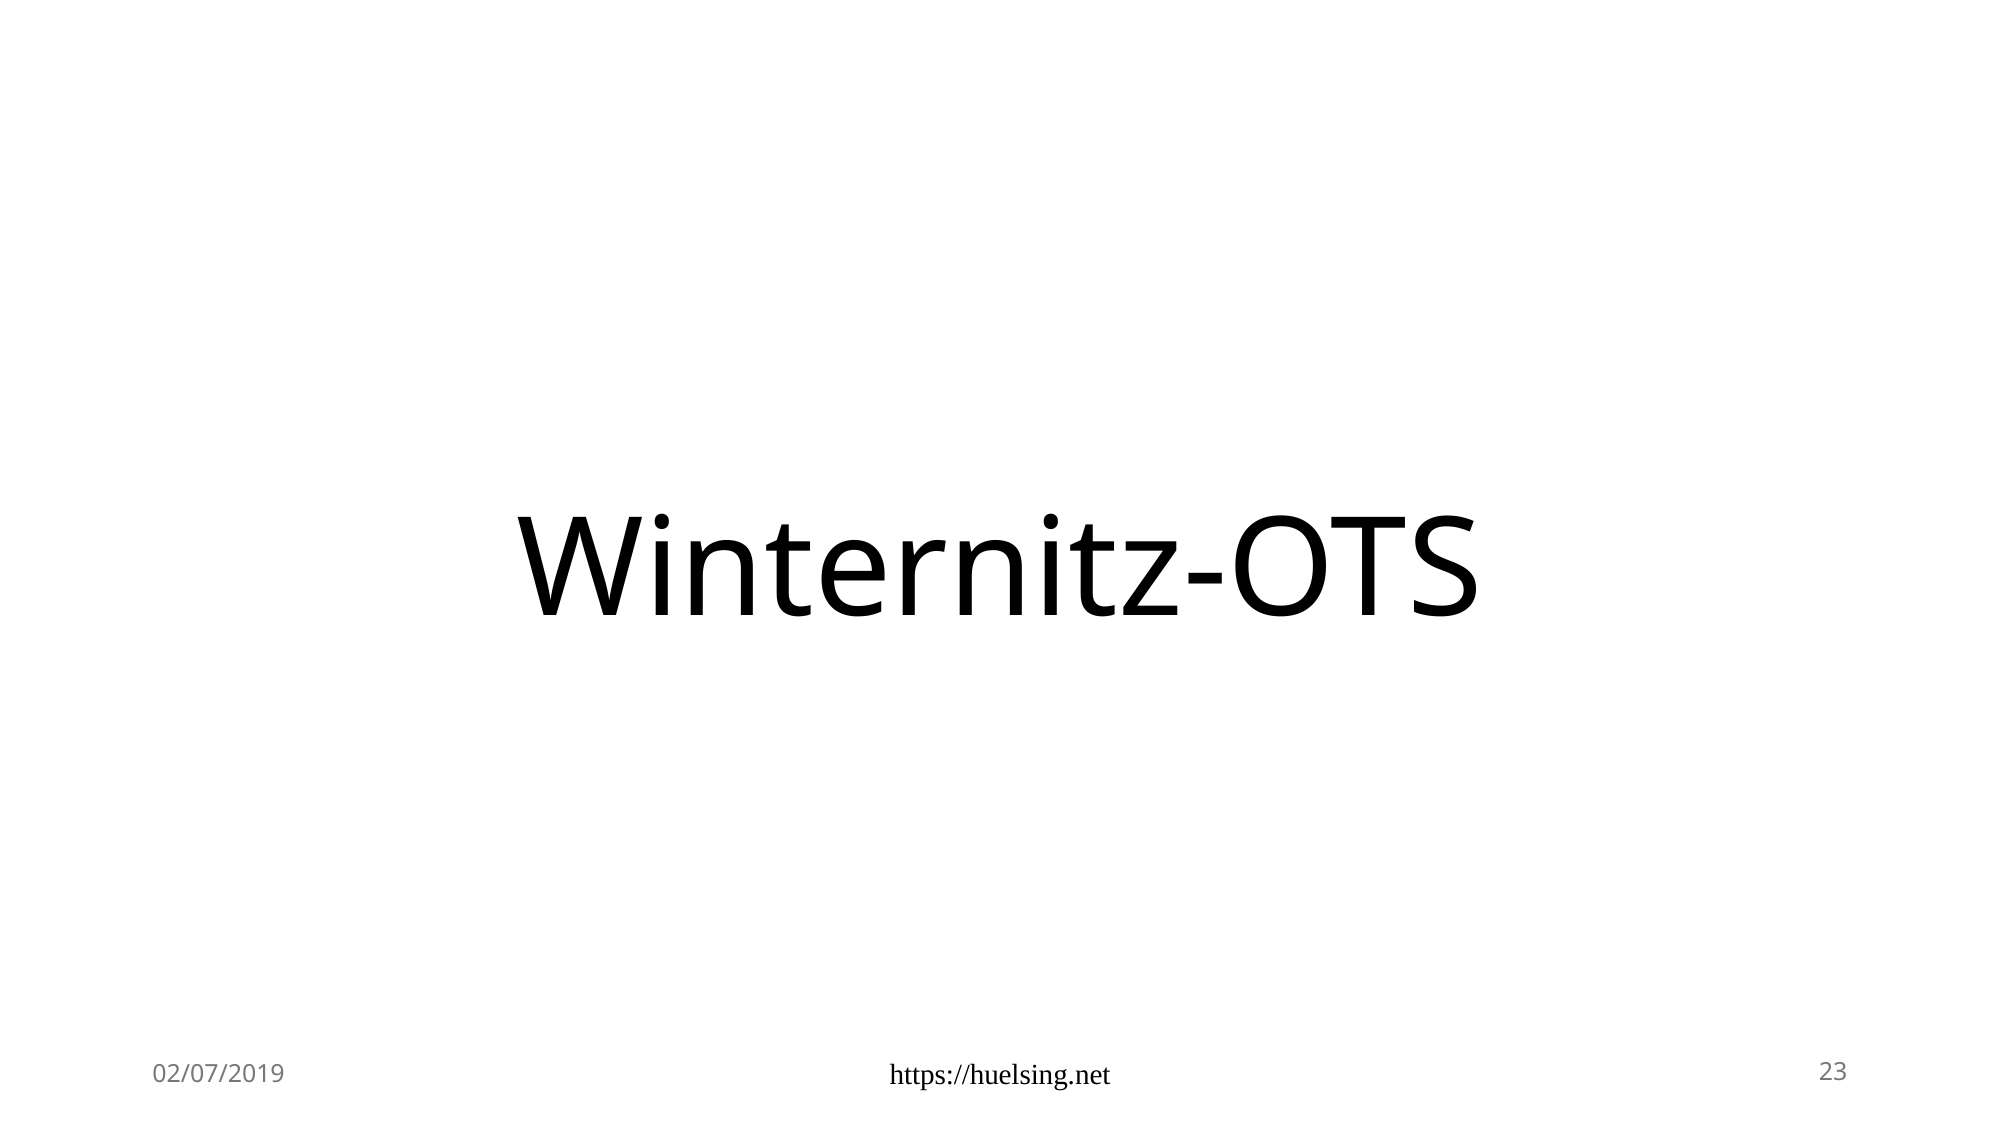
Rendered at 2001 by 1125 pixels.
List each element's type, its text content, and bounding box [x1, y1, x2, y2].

slide_number 23 [1412, 1042, 1863, 1103]
footer https://huelsing.net [662, 1042, 1338, 1103]
title Winternitz-OTS [353, 462, 1647, 680]
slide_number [137, 1042, 588, 1103]
